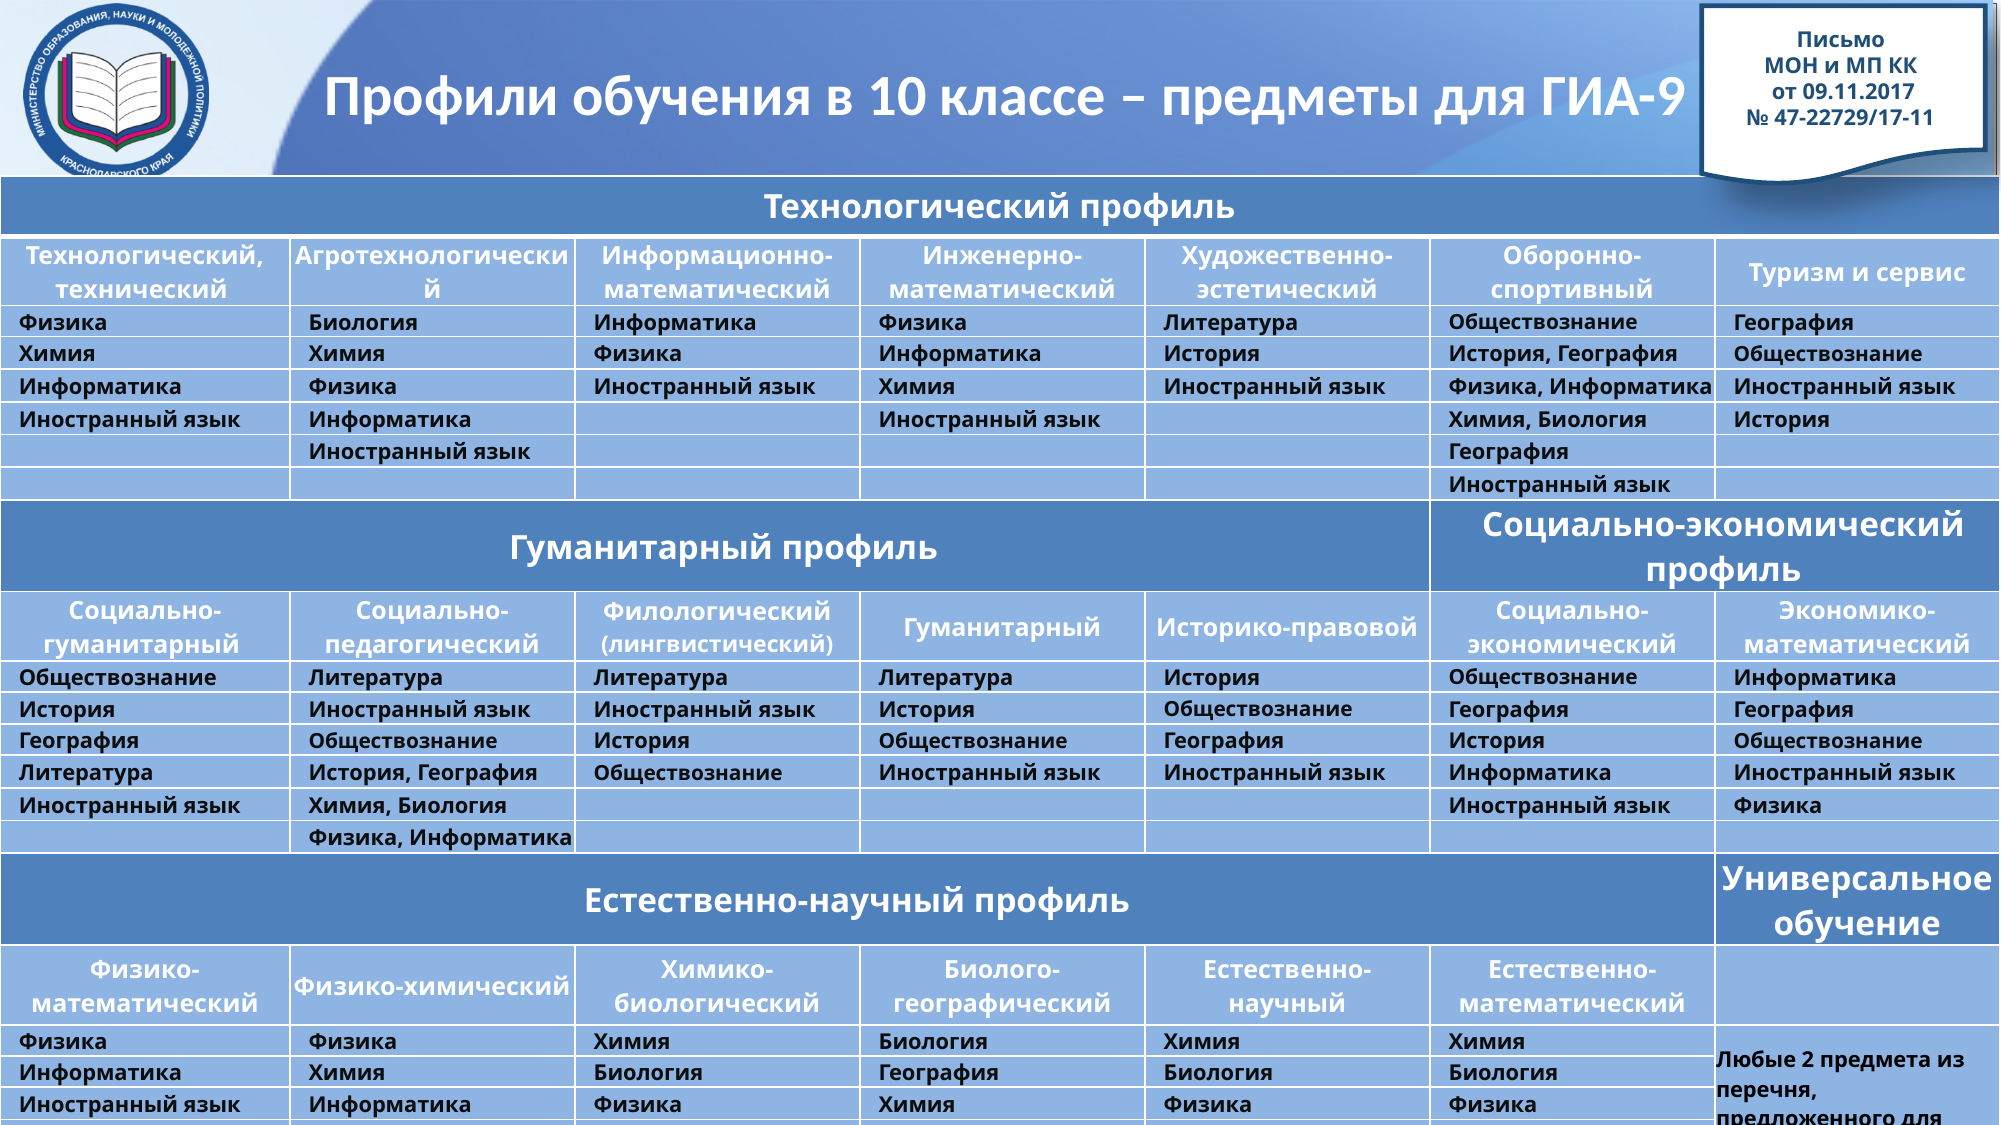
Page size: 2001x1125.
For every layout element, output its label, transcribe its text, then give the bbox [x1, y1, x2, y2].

table_cell Физика [1, 306, 289, 336]
table_cell Физика [861, 306, 1144, 336]
table_cell [1146, 468, 1429, 499]
table_cell Информатика [1716, 662, 1999, 691]
table_cell Химия [576, 1026, 859, 1055]
table_cell Социально-экономический [1431, 592, 1714, 660]
table_cell Химия [1146, 1026, 1429, 1055]
table_cell Физика [1431, 1088, 1714, 1119]
table_cell Филологический (лингвистический) [576, 592, 859, 660]
table_cell Иностранный язык [576, 370, 859, 401]
table_cell Биология [861, 1026, 1144, 1055]
table_cell Биолого-географический [861, 946, 1144, 1024]
table_cell [1716, 468, 1999, 499]
table_cell [1716, 821, 1999, 852]
table_cell География [1146, 725, 1429, 754]
table_cell [861, 435, 1144, 466]
table_cell Литература [576, 662, 859, 691]
table_cell География [1431, 1120, 1714, 1125]
table_cell [1, 1120, 289, 1125]
table_cell Физико-математический [1, 946, 289, 1024]
table_cell Художественно-эстетический [1146, 239, 1429, 305]
table_cell Гуманитарный [861, 592, 1144, 660]
table_cell Инженерно-математический [861, 239, 1144, 305]
title Профили обучения в 10 классе – предметы для ГИА-9 [244, 0, 1768, 175]
table_cell История [1146, 662, 1429, 691]
table_cell Экономико-математический [1716, 592, 1999, 660]
table_cell Литература [291, 662, 574, 691]
table_cell История [1, 693, 289, 723]
table_cell География [861, 1057, 1144, 1086]
table_cell География [1146, 1120, 1429, 1125]
table_cell Туризм и сервис [1716, 239, 1999, 305]
table_cell География [1, 725, 289, 754]
table_cell [1716, 946, 1999, 1024]
table_cell Обществознание [1431, 306, 1714, 336]
table_cell География [1716, 306, 1999, 336]
table_cell Информатика [1431, 756, 1714, 787]
table_cell Социально-гуманитарный [1, 592, 289, 660]
table_cell Химия, Биология [1431, 403, 1714, 434]
table_cell Иностранный язык [291, 693, 574, 723]
table_cell Физика [1146, 1088, 1429, 1119]
table_cell География [1431, 693, 1714, 723]
table_cell [861, 468, 1144, 499]
table_cell Иностранный язык [1, 789, 289, 820]
table_cell Биология [1146, 1057, 1429, 1086]
table_cell [576, 1120, 859, 1125]
table_cell [291, 468, 574, 499]
table_cell Агротехнологический [291, 239, 574, 305]
table_cell Физика, Информатика [291, 821, 574, 852]
table_cell Иностранный язык [1, 1088, 289, 1119]
table_cell Биология [291, 306, 574, 336]
table_cell Обществознание [1431, 662, 1714, 691]
table_cell Иностранный язык [1431, 789, 1714, 820]
table_cell [576, 468, 859, 499]
table_cell Литература [861, 662, 1144, 691]
text_box Письмо МОН и МП КК от 09.11.2017 № 47-22729/17-11 [1701, 5, 1986, 184]
table_cell Историко-правовой [1146, 592, 1429, 660]
table_cell Химико-биологический [576, 946, 859, 1024]
table_cell Обществознание [1146, 693, 1429, 723]
table_cell Физика [1, 1026, 289, 1055]
table_cell Оборонно-спортивный [1431, 239, 1714, 305]
picture [1768, 0, 1993, 175]
table_cell Информатика [861, 337, 1144, 368]
table_cell Литература [1146, 306, 1429, 336]
table_cell Литература [1, 756, 289, 787]
table_cell [1146, 435, 1429, 466]
table_cell История [576, 725, 859, 754]
table_cell [1146, 403, 1429, 434]
picture [0, 0, 244, 175]
table_cell [291, 1120, 574, 1125]
table_cell Физика [576, 1088, 859, 1119]
table_cell Естественно-математический [1431, 946, 1714, 1024]
table_cell Иностранный язык [1716, 370, 1999, 401]
table_cell Универсальное обучение [1716, 854, 1999, 944]
table_cell Естественно-научный [1146, 946, 1429, 1024]
table_cell [861, 789, 1144, 820]
table_cell Иностранный язык [1716, 756, 1999, 787]
table_cell [1431, 821, 1714, 852]
table_cell Обществознание [1, 662, 289, 691]
table_cell Иностранный язык [861, 756, 1144, 787]
table_cell Информатика [1, 370, 289, 401]
table_cell Информатика [291, 1088, 574, 1119]
table_cell Информатика [861, 1120, 1144, 1125]
table_cell [576, 435, 859, 466]
table_cell Физика [291, 1026, 574, 1055]
table_cell [1716, 435, 1999, 466]
table_cell Физика, Информатика [1431, 370, 1714, 401]
table_cell Обществознание [861, 725, 1144, 754]
table_cell География [1431, 435, 1714, 466]
table_cell Иностранный язык [1146, 370, 1429, 401]
table_cell Иностранный язык [861, 403, 1144, 434]
table_cell Химия [1, 337, 289, 368]
table_cell Физика [576, 337, 859, 368]
table_cell Биология [1431, 1057, 1714, 1086]
table_cell Иностранный язык [576, 693, 859, 723]
table_cell География [1716, 693, 1999, 723]
table_cell Обществознание [1716, 337, 1999, 368]
table_cell Иностранный язык [1146, 756, 1429, 787]
table_cell Информатика [1, 1057, 289, 1086]
table_cell Обществознание [1716, 725, 1999, 754]
table_cell Социально-педагогический [291, 592, 574, 660]
table_cell Информатика [291, 403, 574, 434]
table_cell Физика [1716, 789, 1999, 820]
table_cell Физика [291, 370, 574, 401]
table_cell Любые 2 предмета из перечня, предложенного для ГИА-9 [1716, 1026, 1999, 1125]
table_cell [1, 468, 289, 499]
table_cell Химия, Биология [291, 789, 574, 820]
table_cell [576, 789, 859, 820]
table_cell История [861, 693, 1144, 723]
table_cell История [1431, 725, 1714, 754]
table_cell Обществознание [291, 725, 574, 754]
table_cell История [1716, 403, 1999, 434]
table_cell Социально-экономический профиль [1431, 501, 1999, 591]
table_cell Химия [291, 1057, 574, 1086]
table_cell Химия [291, 337, 574, 368]
table_cell [1, 435, 289, 466]
table_cell [1, 821, 289, 852]
table_cell Обществознание [576, 756, 859, 787]
table_cell Химия [1431, 1026, 1714, 1055]
table_cell История [1146, 337, 1429, 368]
table_cell Химия [861, 370, 1144, 401]
table_cell Иностранный язык [1, 403, 289, 434]
table_cell Гуманитарный профиль [1, 501, 1429, 591]
table_cell [576, 403, 859, 434]
table_cell [861, 821, 1144, 852]
table_cell Физико-химический [291, 946, 574, 1024]
table_cell [1146, 789, 1429, 820]
table_cell Естественно-научный профиль [1, 854, 1714, 944]
table_cell Биология [576, 1057, 859, 1086]
table_header Технологический профиль [1, 177, 1999, 234]
table_cell [1146, 821, 1429, 852]
table_cell Информатика [576, 306, 859, 336]
table_cell [576, 821, 859, 852]
table_cell Химия [861, 1088, 1144, 1119]
table_cell История, География [291, 756, 574, 787]
table_cell Иностранный язык [1431, 468, 1714, 499]
table_cell Технологический, технический [1, 239, 289, 305]
table_cell История, География [1431, 337, 1714, 368]
table_cell Информационно-математический [576, 239, 859, 305]
table_cell Иностранный язык [291, 435, 574, 466]
